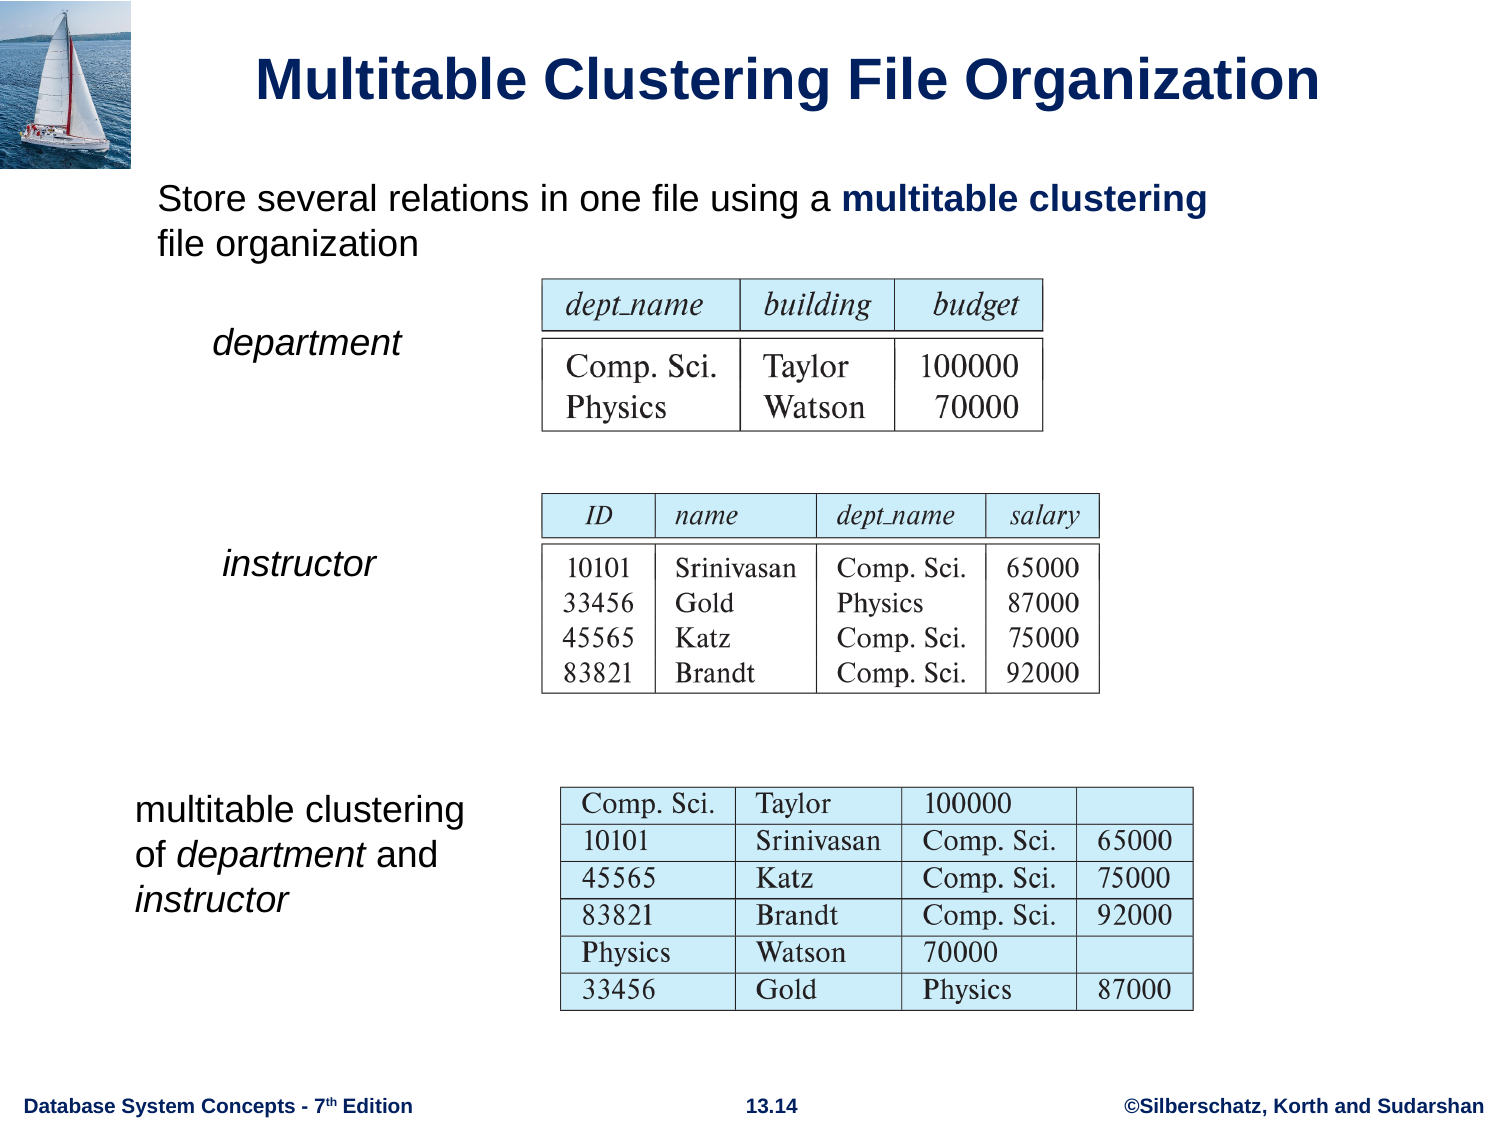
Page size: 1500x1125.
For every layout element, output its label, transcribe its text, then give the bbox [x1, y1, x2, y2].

picture [538, 760, 1221, 1037]
text_box instructor [207, 531, 392, 591]
picture [511, 242, 1067, 450]
text_box department [197, 310, 417, 371]
picture [523, 474, 1121, 708]
picture [0, 1, 131, 169]
text_box multitable clustering of department and instructor [120, 777, 481, 927]
text_box Store several relations in one file using a multitable clustering file organization [142, 166, 1256, 272]
title Multitable Clustering File Organization [125, 18, 1452, 120]
